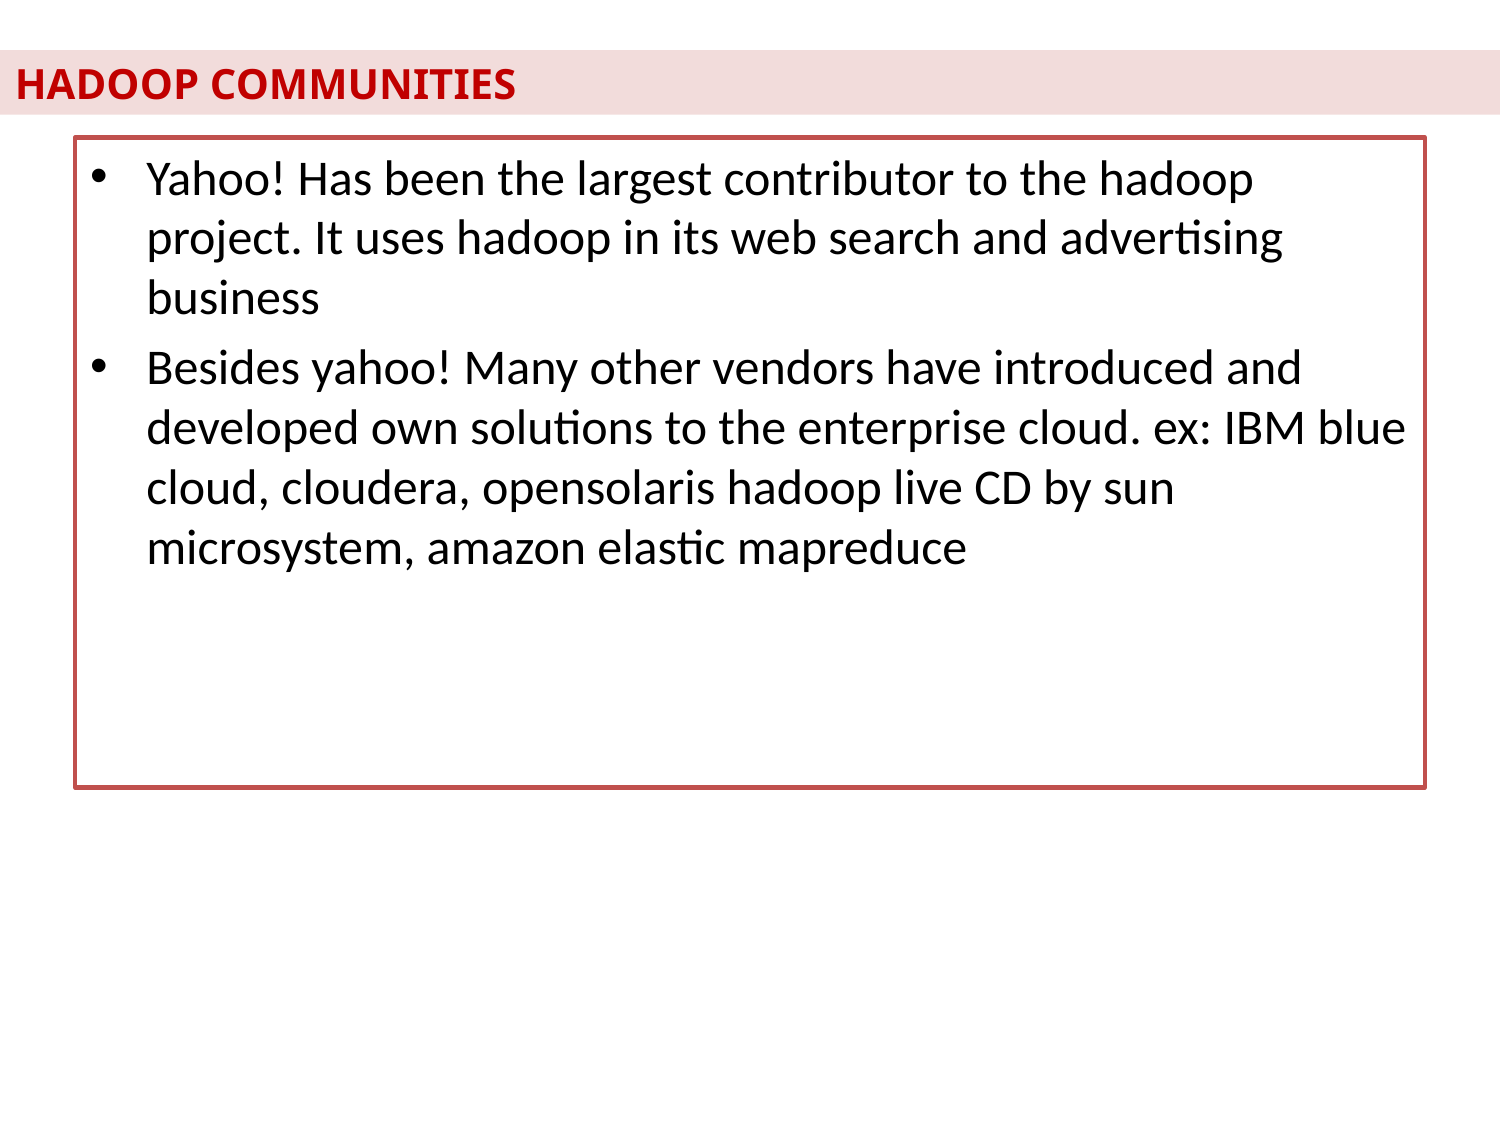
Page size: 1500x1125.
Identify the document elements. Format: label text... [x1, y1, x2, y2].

list Yahoo! Has been the largest contributor to the hadoop project. It uses hadoop in its web search and advertising business Besides yahoo! Many other vendors have introduced and developed own solutions to the enterprise cloud. ex: IBM blue cloud, cloudera, opensolaris hadoop live CD by sun microsystem, amazon elastic mapreduce [73, 135, 1427, 790]
text_box HADOOP COMMUNITIES [0, 50, 1500, 115]
